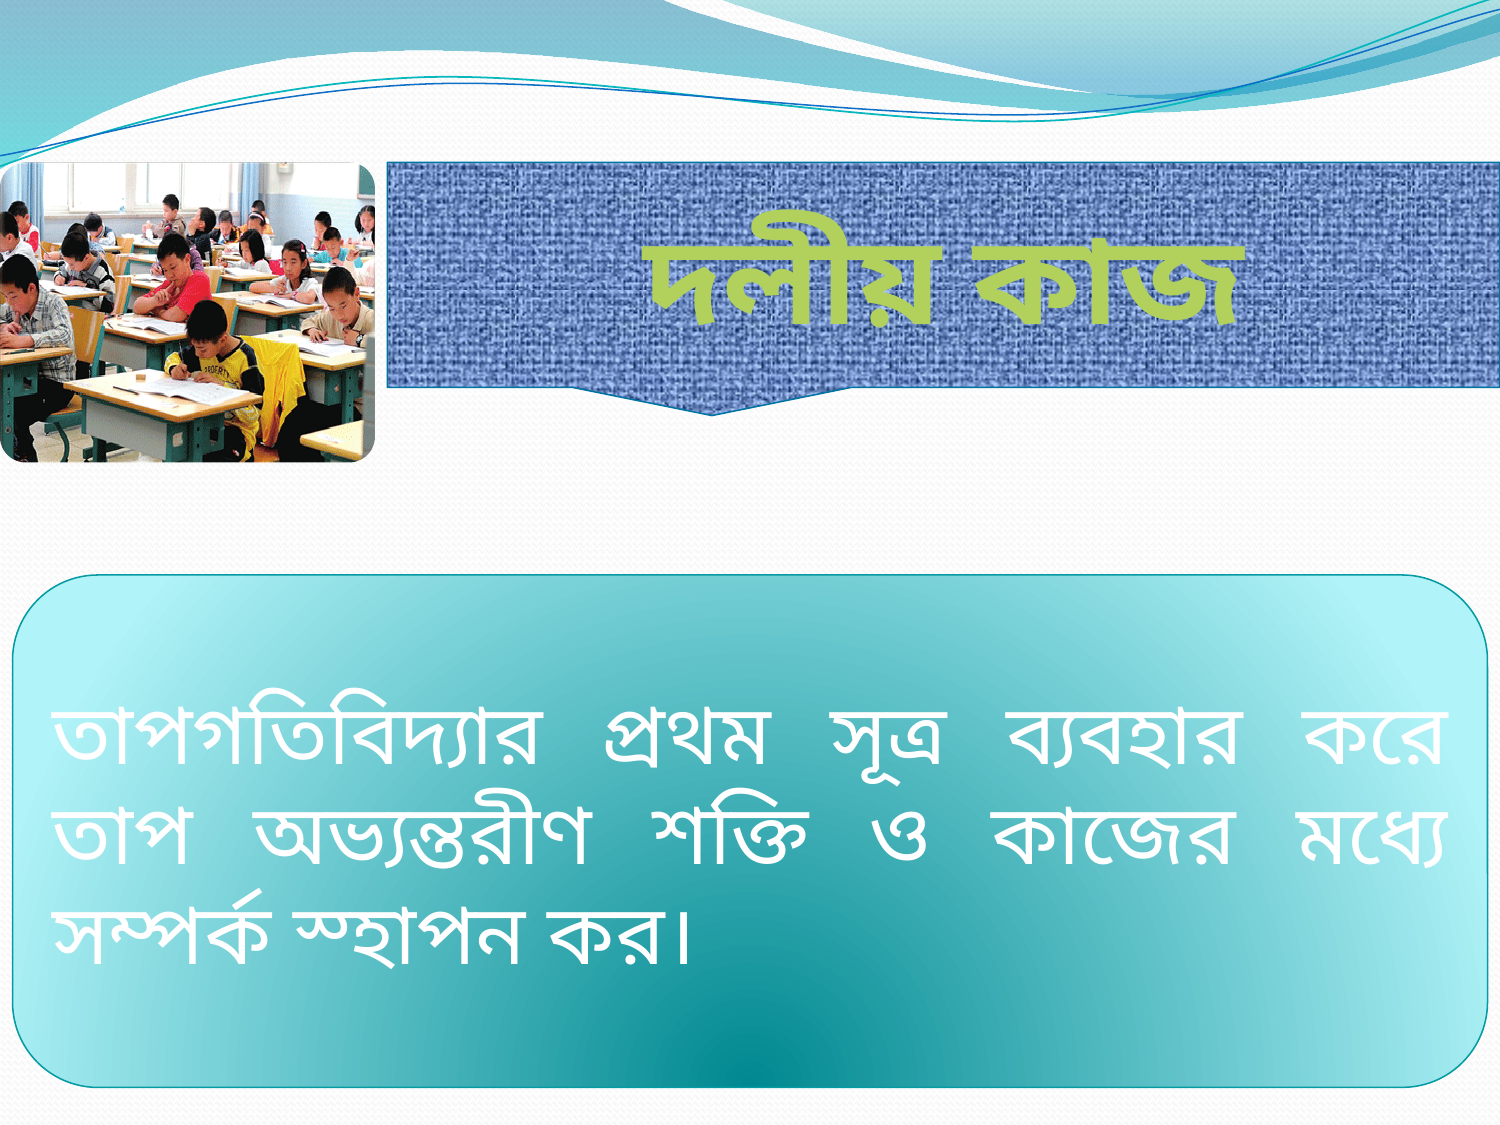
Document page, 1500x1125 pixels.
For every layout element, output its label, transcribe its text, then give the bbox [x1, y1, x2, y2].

picture [0, 162, 376, 463]
text_box দলীয় কাজ [386, 161, 1500, 417]
text_box তাপগতিবিদ্যার প্রথম সূত্র ব্যবহার করে তাপ অভ্যন্তরীণ শক্তি ও কাজের মধ্যে সম্পর্ক স্হাপন কর। [11, 574, 1489, 1089]
